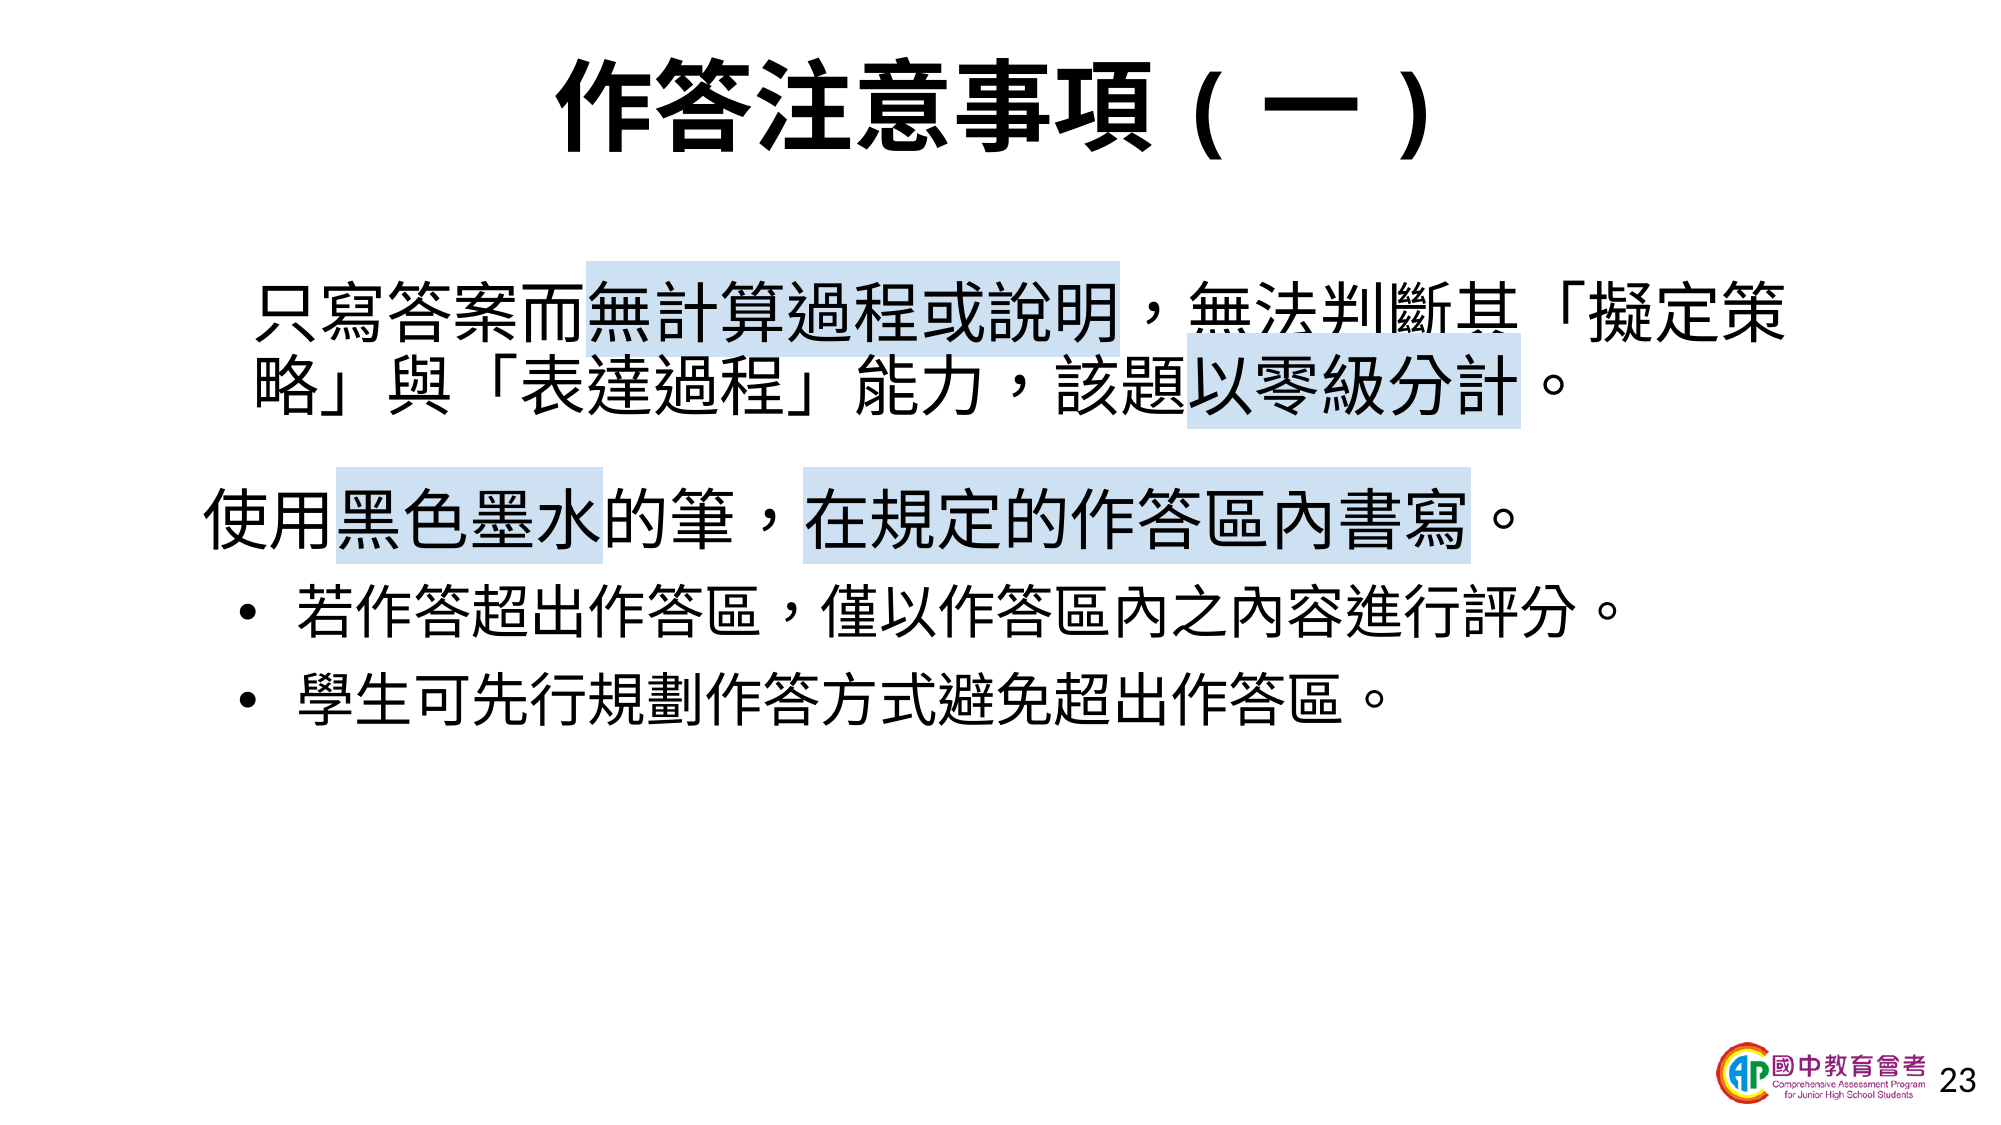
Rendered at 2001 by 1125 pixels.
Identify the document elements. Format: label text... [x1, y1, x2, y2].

text_box 23 [1923, 1047, 2000, 1107]
picture [1716, 1042, 1925, 1104]
list 只寫答案而無計算過程或說明，無法判斷其「擬定策略」與「表達過程」能力，該題以零級分計。 使用黑色墨水的筆，在規定的作答區內書寫。 若作答超出作答區，僅以作答區內之內容進行評分。 學生可先行規劃作答方式避免超出作答區。 [149, 272, 1887, 1003]
title 作答注意事項(一) [137, 2, 1863, 220]
